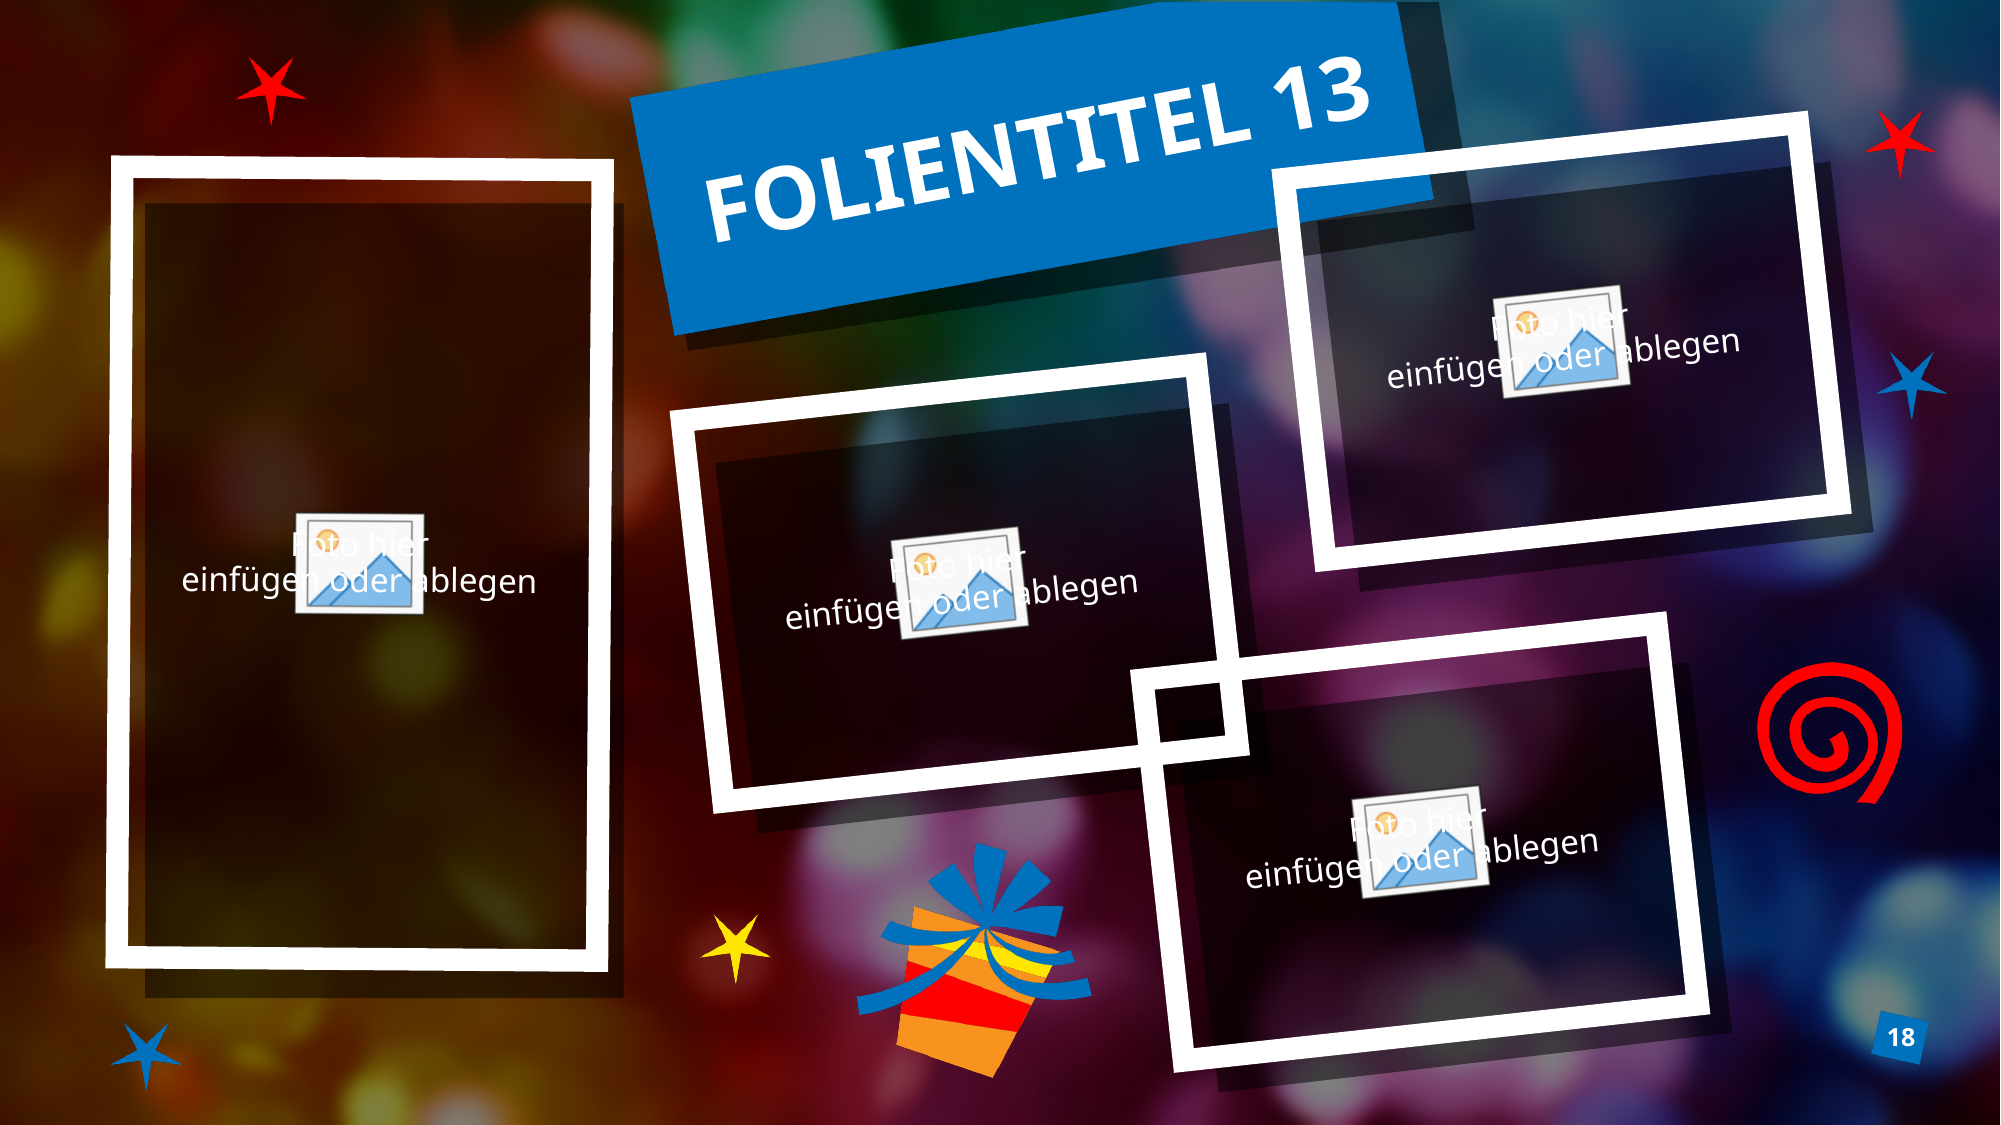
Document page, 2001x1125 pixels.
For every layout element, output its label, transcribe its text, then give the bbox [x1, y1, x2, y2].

picture [0, 0, 2000, 1125]
title FOLIENTITEL 13 [622, 0, 1448, 339]
slide_number 18 [1866, 1008, 1936, 1069]
